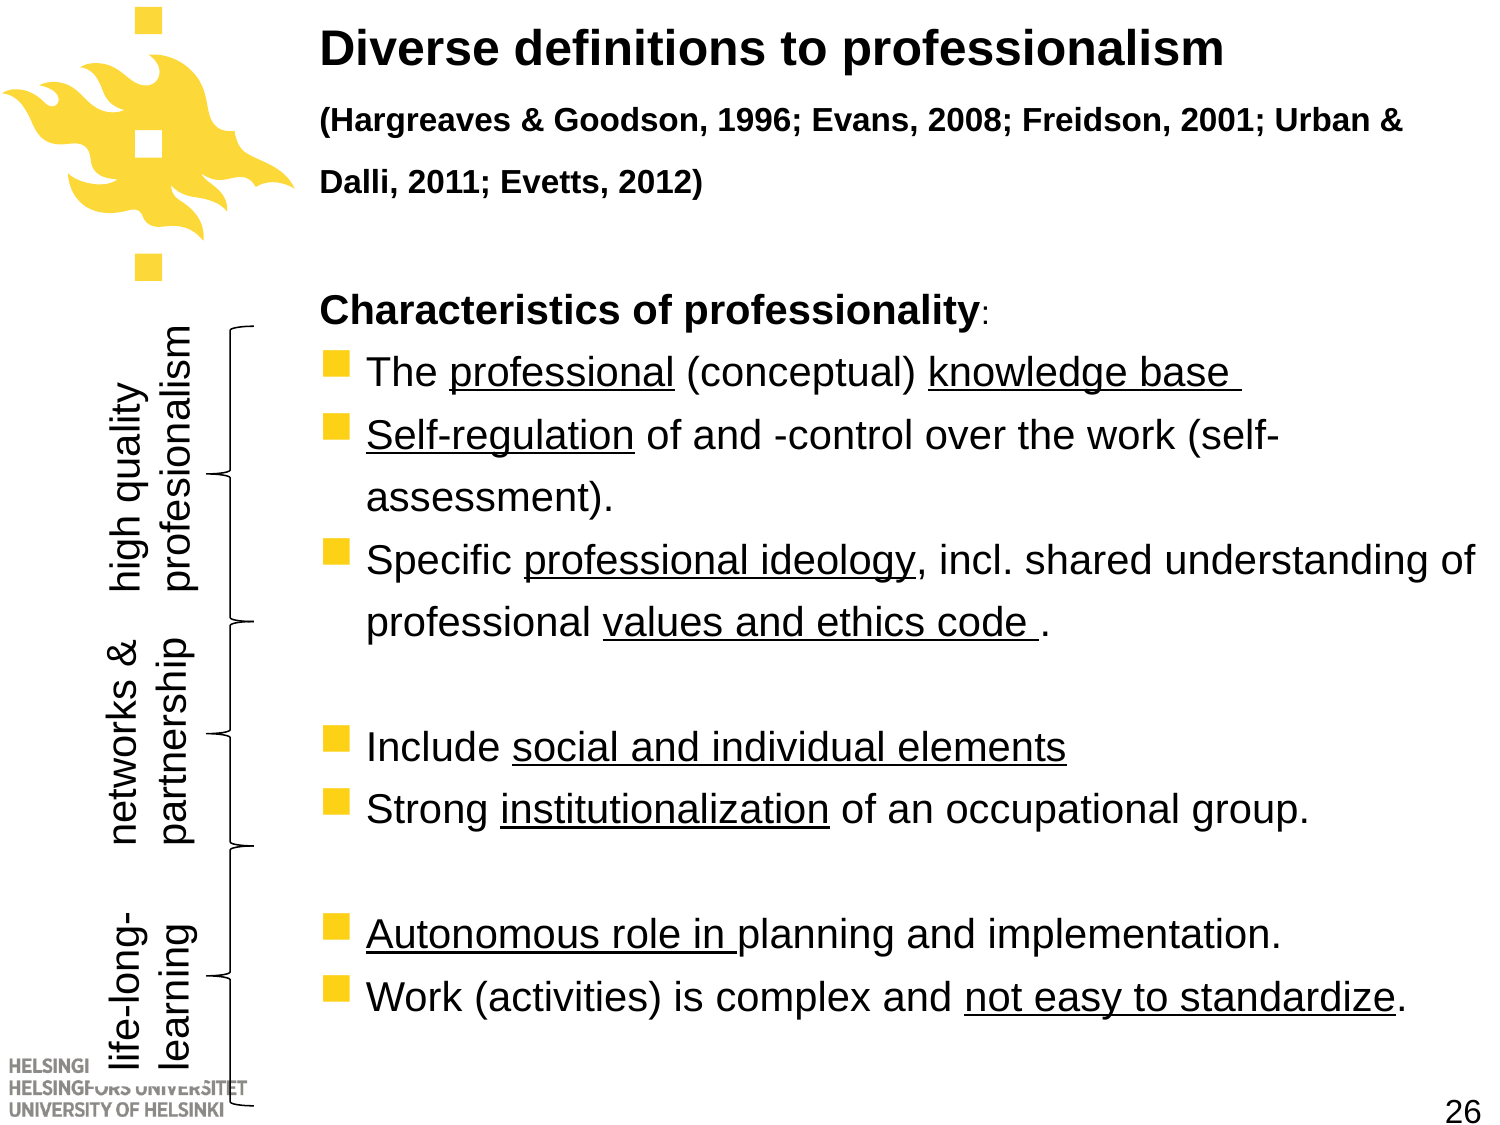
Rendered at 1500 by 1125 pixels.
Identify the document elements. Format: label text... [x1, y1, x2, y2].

slide_number 26 [1184, 1082, 1498, 1116]
text_box high quality profesionalism [90, 309, 206, 609]
title Diverse definitions to professionalism (Hargreaves & Goodson, 1996; Evans, 2008; Freidson, 2001; Urban & Dalli, 2011; Evetts, 2012) [304, 24, 1455, 209]
text_box [206, 845, 254, 1106]
picture [8, 1056, 248, 1119]
list Characteristics of professionality: The professional (conceptual) knowledge base Self-regulation of and -control over the work (self-assessment). Specific professional ideology, incl. shared understanding of professional values and ethics code . Include social and individual elements Strong institutionalization of an occupational group. Autonomous role in planning and implementation. Work (activities) is complex and not easy to standardize. [304, 262, 1500, 1076]
text_box life-long- learning [89, 896, 205, 1087]
text_box [206, 326, 254, 621]
text_box networks & partnership [86, 622, 202, 862]
text_box [206, 621, 254, 846]
